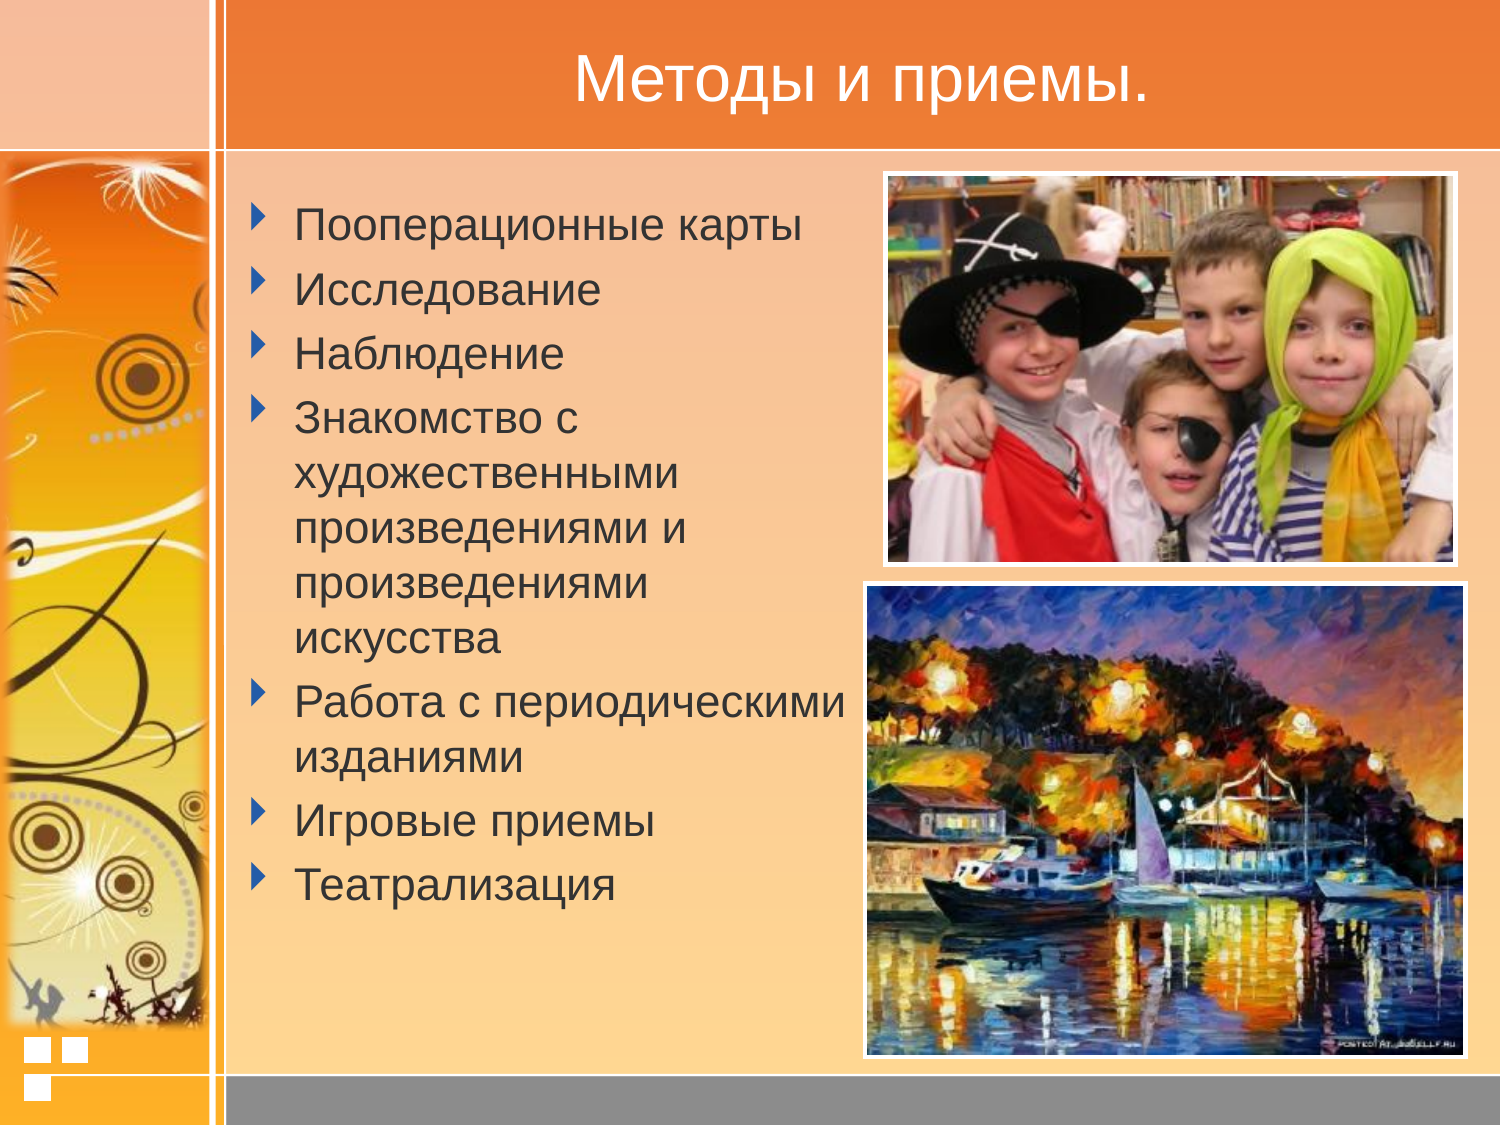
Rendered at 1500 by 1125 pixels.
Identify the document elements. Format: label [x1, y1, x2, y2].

text_box [0, 0, 1500, 1125]
picture [866, 585, 1464, 1055]
picture [887, 175, 1454, 563]
picture [0, 152, 212, 1032]
